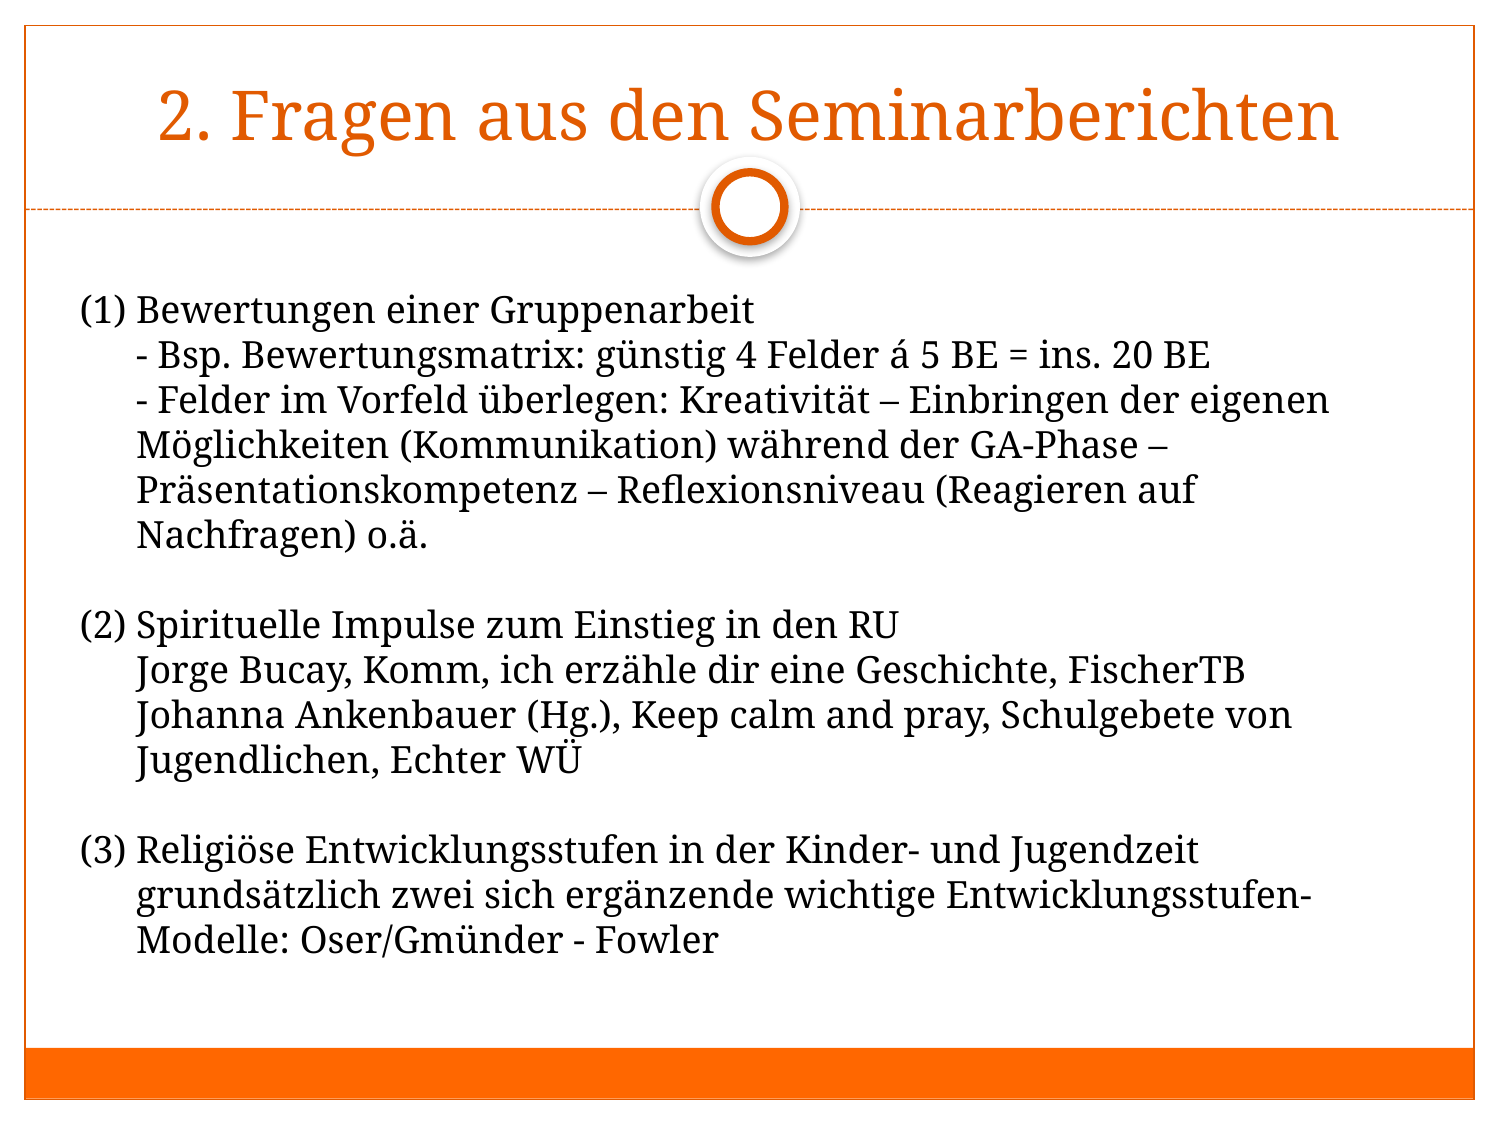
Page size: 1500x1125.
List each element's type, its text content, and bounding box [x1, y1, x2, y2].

title 2. Fragen aus den Seminarberichten [49, 37, 1450, 162]
text_box Bewertungen einer Gruppenarbeit - Bsp. Bewertungsmatrix: günstig 4 Felder á 5 BE = ins. 20 BE - Felder im Vorfeld überlegen: Kreativität – Einbringen der eigenen Möglichkeiten (Kommunikation) während der GA-Phase – Präsentationskompetenz – Reflexionsniveau (Reagieren auf Nachfragen) o.ä. Spirituelle Impulse zum Einstieg in den RU Jorge Bucay, Komm, ich erzähle dir eine Geschichte, FischerTB Johanna Ankenbauer (Hg.), Keep calm and pray, Schulgebete von Jugendlichen, Echter WÜ Religiöse Entwicklungsstufen in der Kinder- und Jugendzeit grundsätzlich zwei sich ergänzende wichtige Entwicklungsstufen-Modelle: Oser/Gmünder - Fowler [64, 278, 1412, 969]
